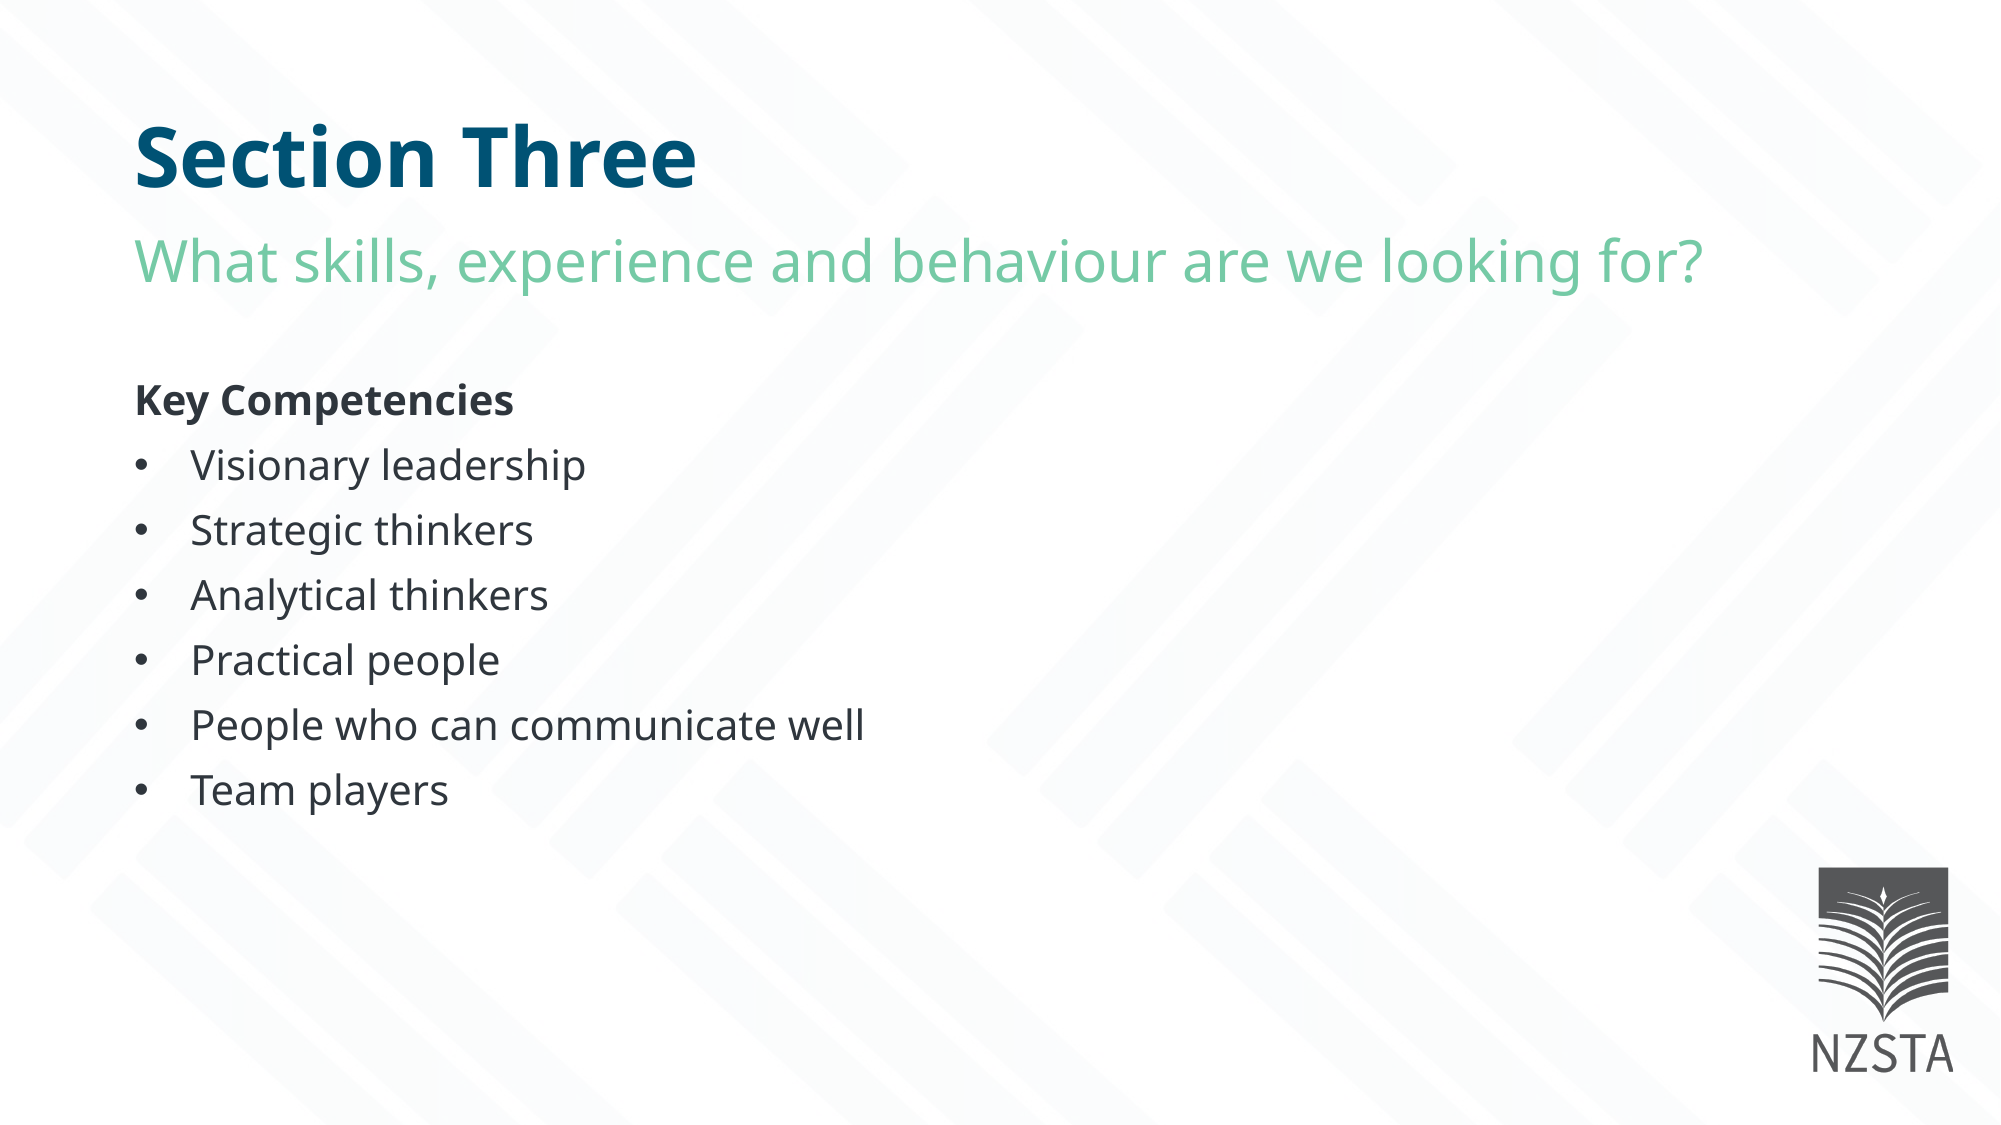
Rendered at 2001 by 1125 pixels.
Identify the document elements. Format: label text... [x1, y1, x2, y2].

text_box Section Three What skills, experience and behaviour are we looking for? Key Competencies Visionary leadership Strategic thinkers Analytical thinkers Practical people People who can communicate well Team players [119, 115, 1950, 822]
